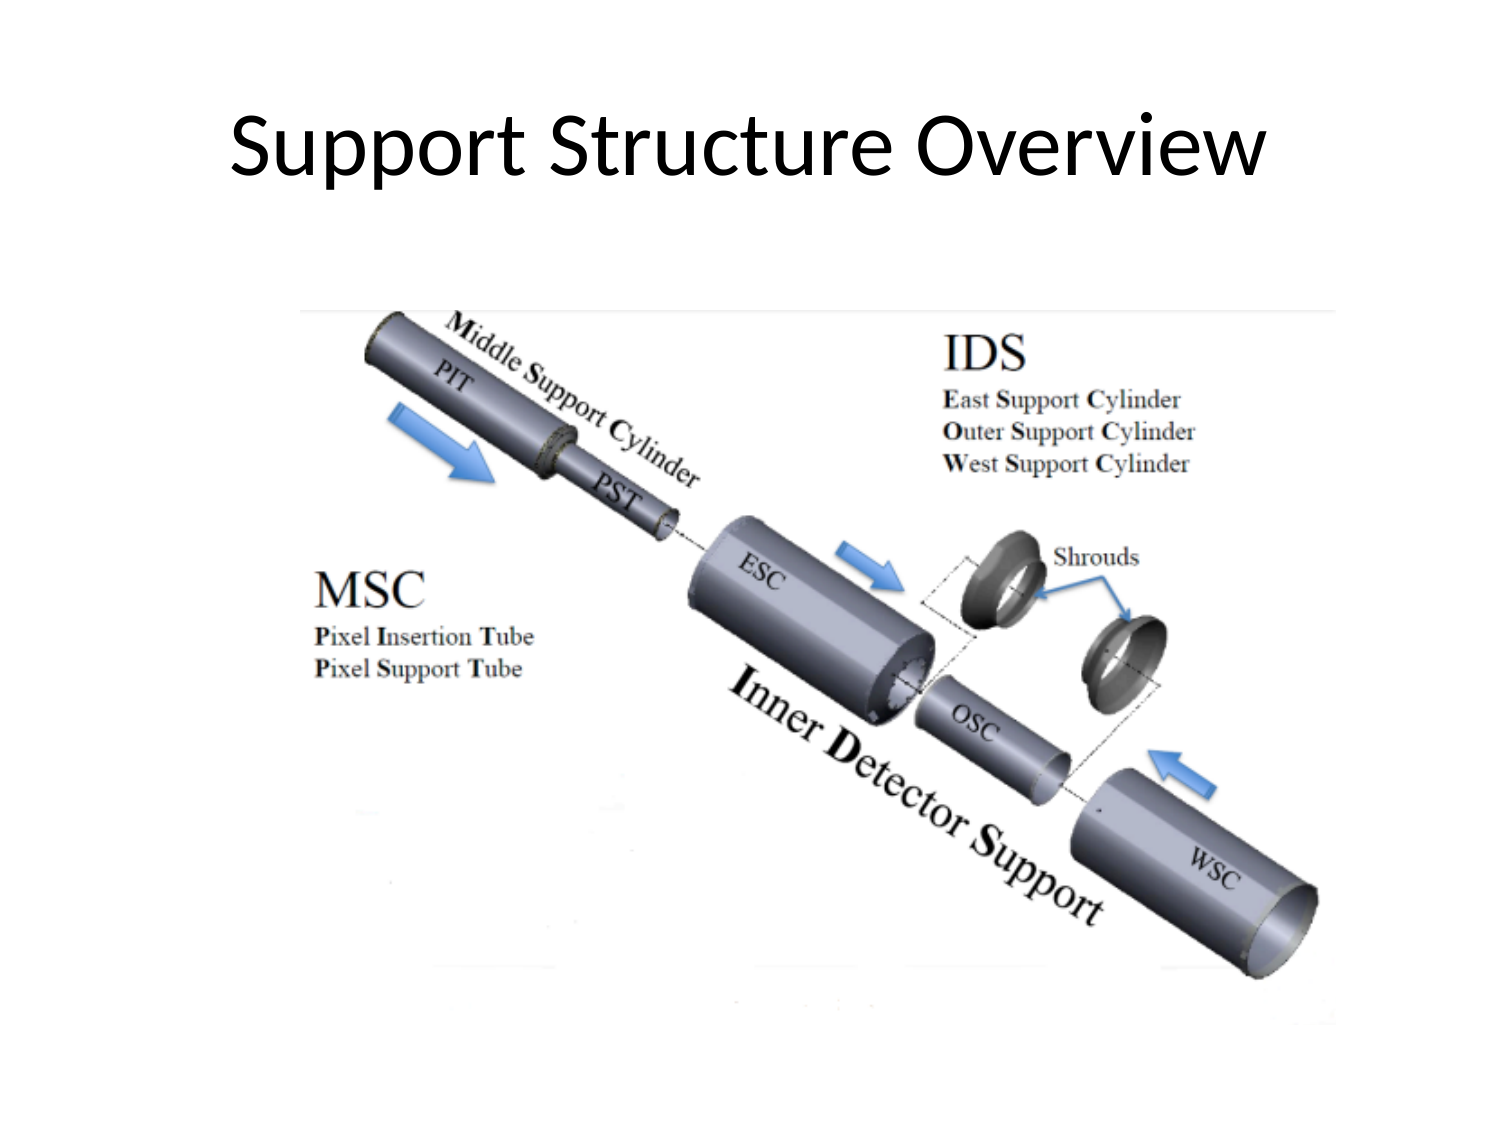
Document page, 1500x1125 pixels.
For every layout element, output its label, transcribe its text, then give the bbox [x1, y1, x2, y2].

picture [299, 310, 1337, 1026]
title Support Structure Overview [75, 45, 1425, 233]
